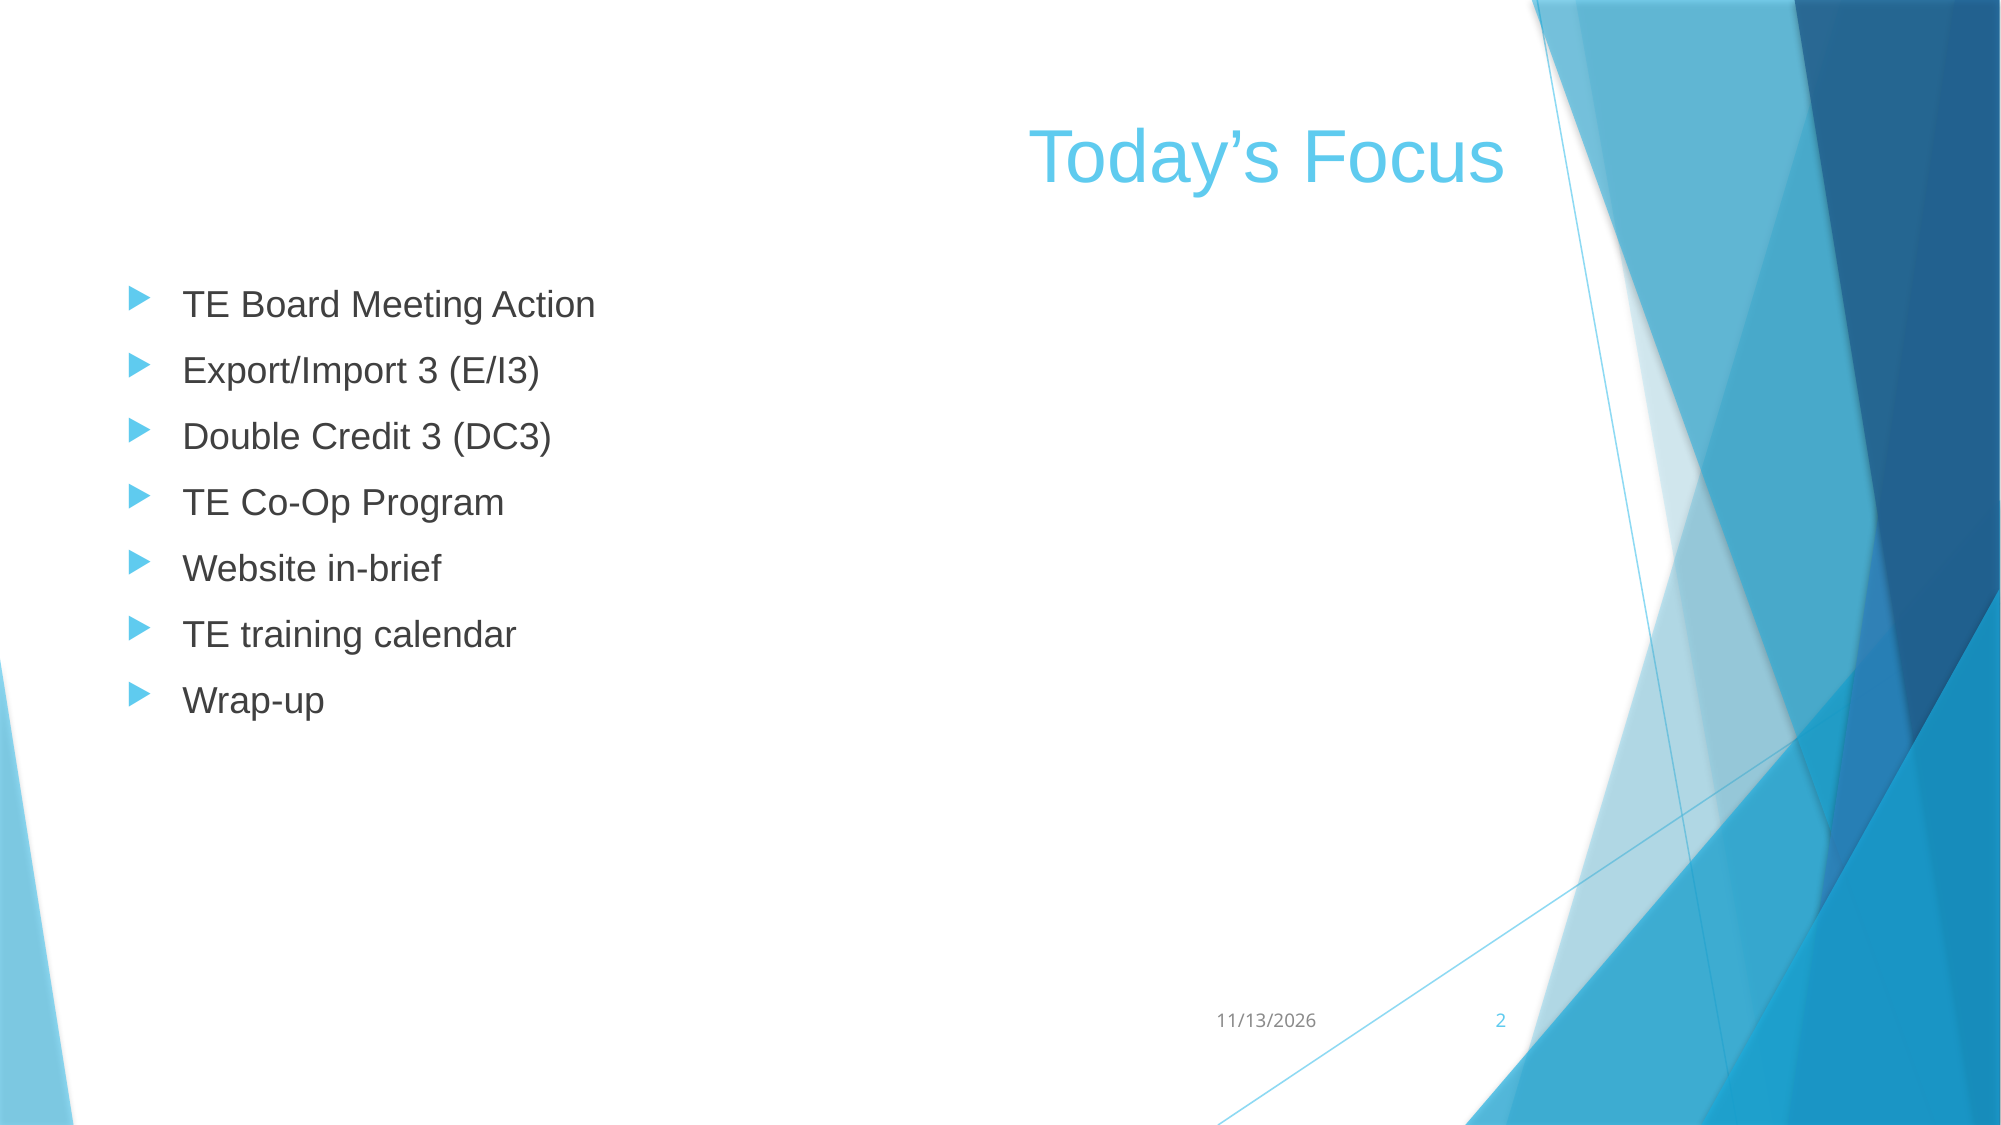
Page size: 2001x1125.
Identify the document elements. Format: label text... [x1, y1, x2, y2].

slide_number 2 [1409, 991, 1522, 1051]
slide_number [1181, 991, 1332, 1051]
list TE Board Meeting Action Export/Import 3 (E/I3) Double Credit 3 (DC3) TE Co-Op Program Website in-brief TE training calendar Wrap-up [111, 273, 1522, 758]
title Today’s Focus [111, 99, 1522, 227]
